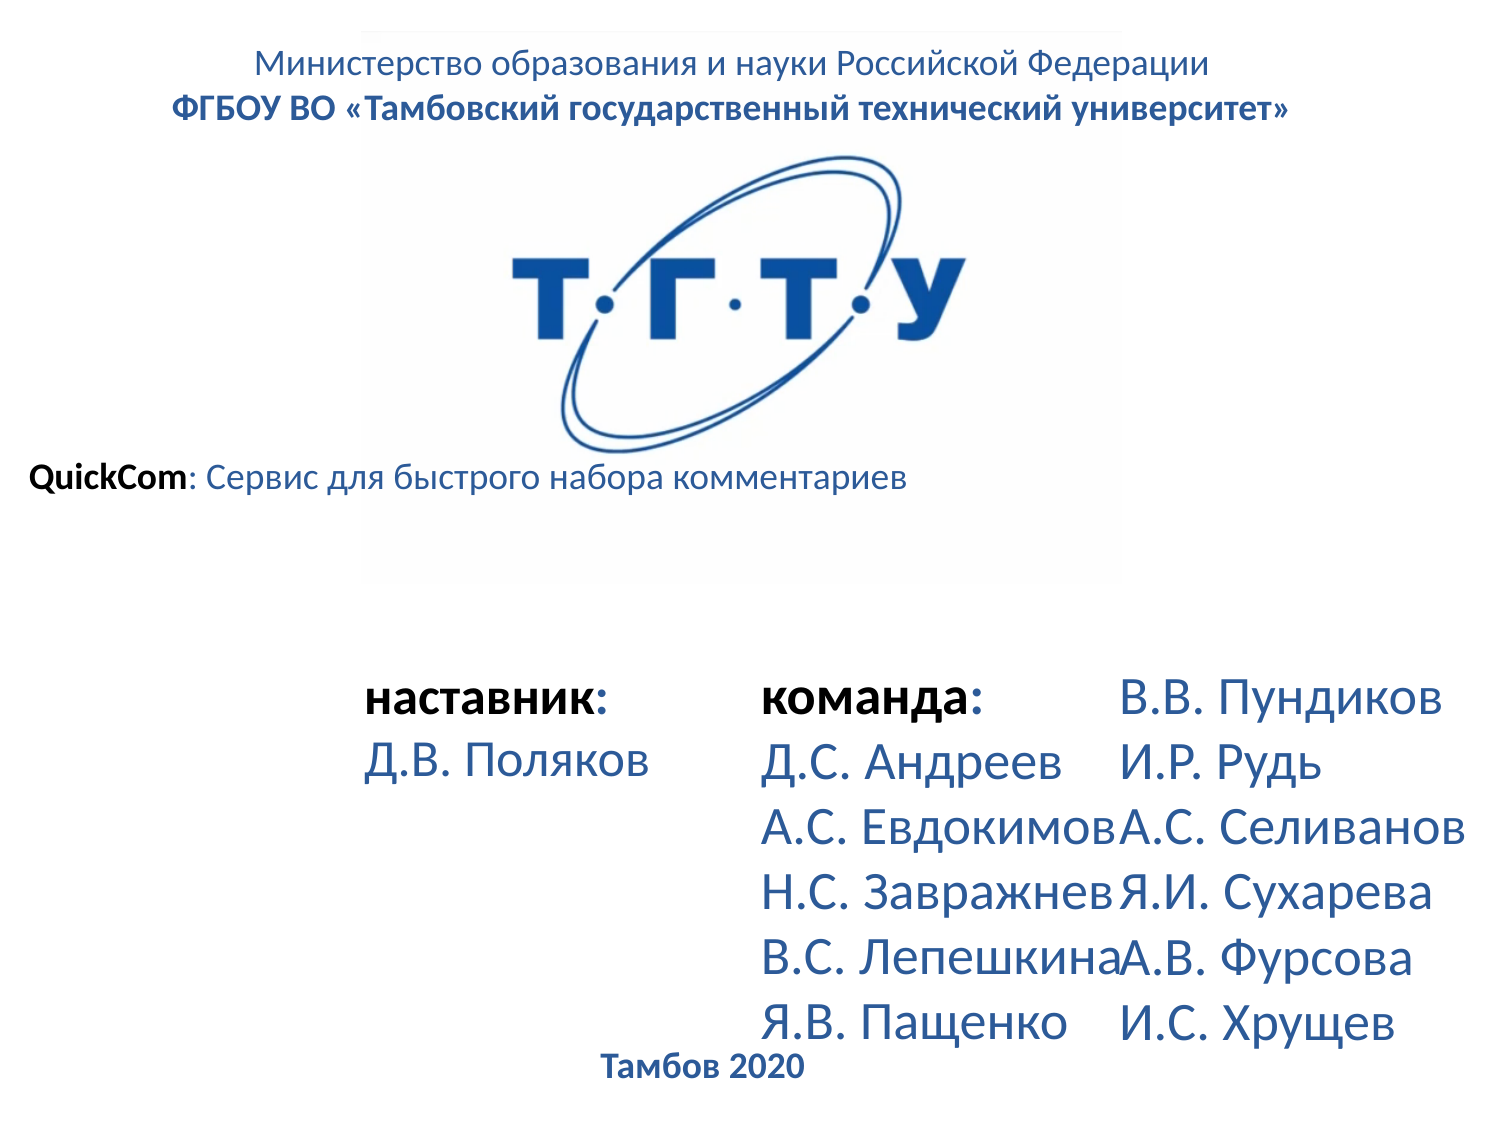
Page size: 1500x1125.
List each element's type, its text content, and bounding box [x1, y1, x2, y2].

title QuickCom: Сервис для быстрого набора комментариев [13, 444, 1500, 646]
text_box В.В. Пундиков И.Р. Рудь А.С. Селиванов Я.И. Сухарева А.В. Фурсова И.С. Хрущев [1104, 652, 1500, 1125]
text_box команда: Д.С. Андреев А.С. Евдокимов Н.С. Завражнев В.С. Лепешкина Я.В. Пащенко [746, 652, 1104, 1125]
text_box наставник: Д.В. Поляков [349, 654, 703, 797]
picture [361, 31, 1122, 444]
text_box Тамбов 2020 [572, 1033, 746, 1094]
picture [1117, 59, 1122, 73]
